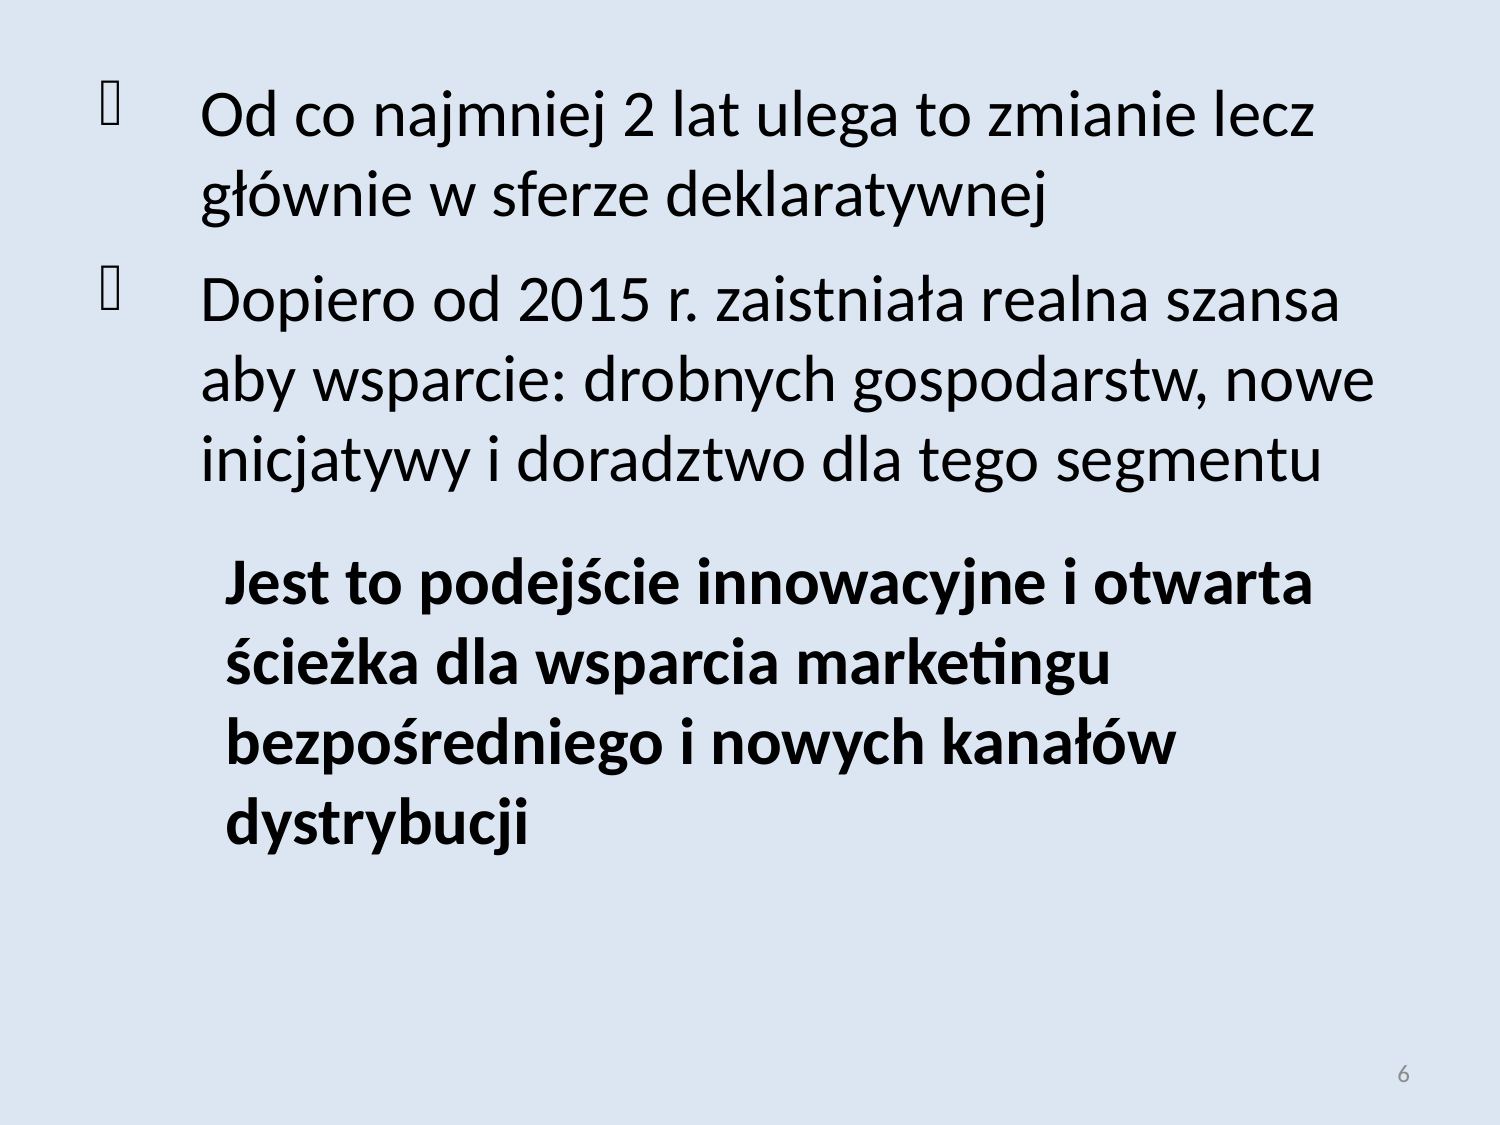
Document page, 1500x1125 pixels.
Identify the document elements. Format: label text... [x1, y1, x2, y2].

slide_number 6 [1074, 1042, 1425, 1103]
text_box Jest to podejście innowacyjne i otwarta ścieżka dla wsparcia marketingu bezpośredniego i nowych kanałów dystrybucji [210, 530, 1420, 866]
text_box Od co najmniej 2 lat ulega to zmianie lecz głównie w sferze deklaratywnej Dopiero od 2015 r. zaistniała realna szansa aby wsparcie: drobnych gospodarstw, nowe inicjatywy i doradztwo dla tego segmentu [84, 62, 1437, 502]
